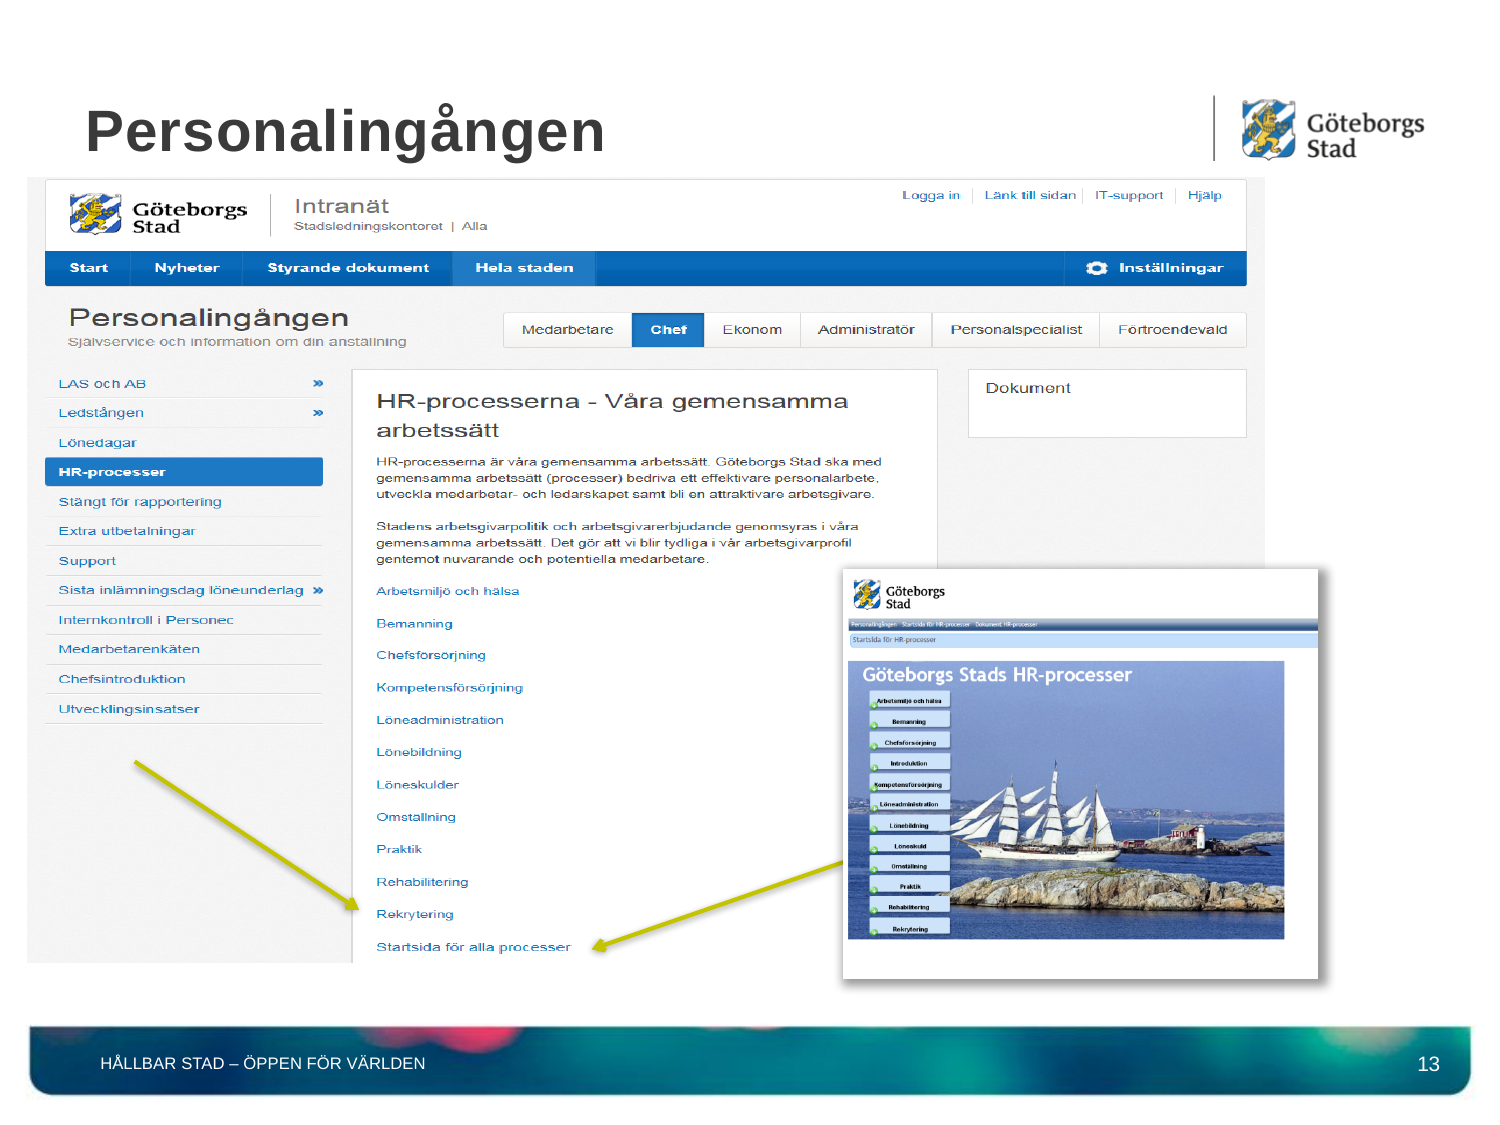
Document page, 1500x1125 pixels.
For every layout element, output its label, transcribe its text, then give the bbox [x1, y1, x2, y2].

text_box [591, 861, 837, 950]
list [27, 176, 1266, 963]
picture [842, 569, 1319, 979]
picture [0, 999, 1500, 1125]
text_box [134, 761, 360, 911]
title Personalingången [85, 78, 1192, 175]
picture [1213, 0, 1500, 161]
text_box 13 [1391, 1028, 1466, 1097]
text_box HÅLLBAR STAD – ÖPPEN FÖR VÄRLDEN [85, 1028, 561, 1097]
